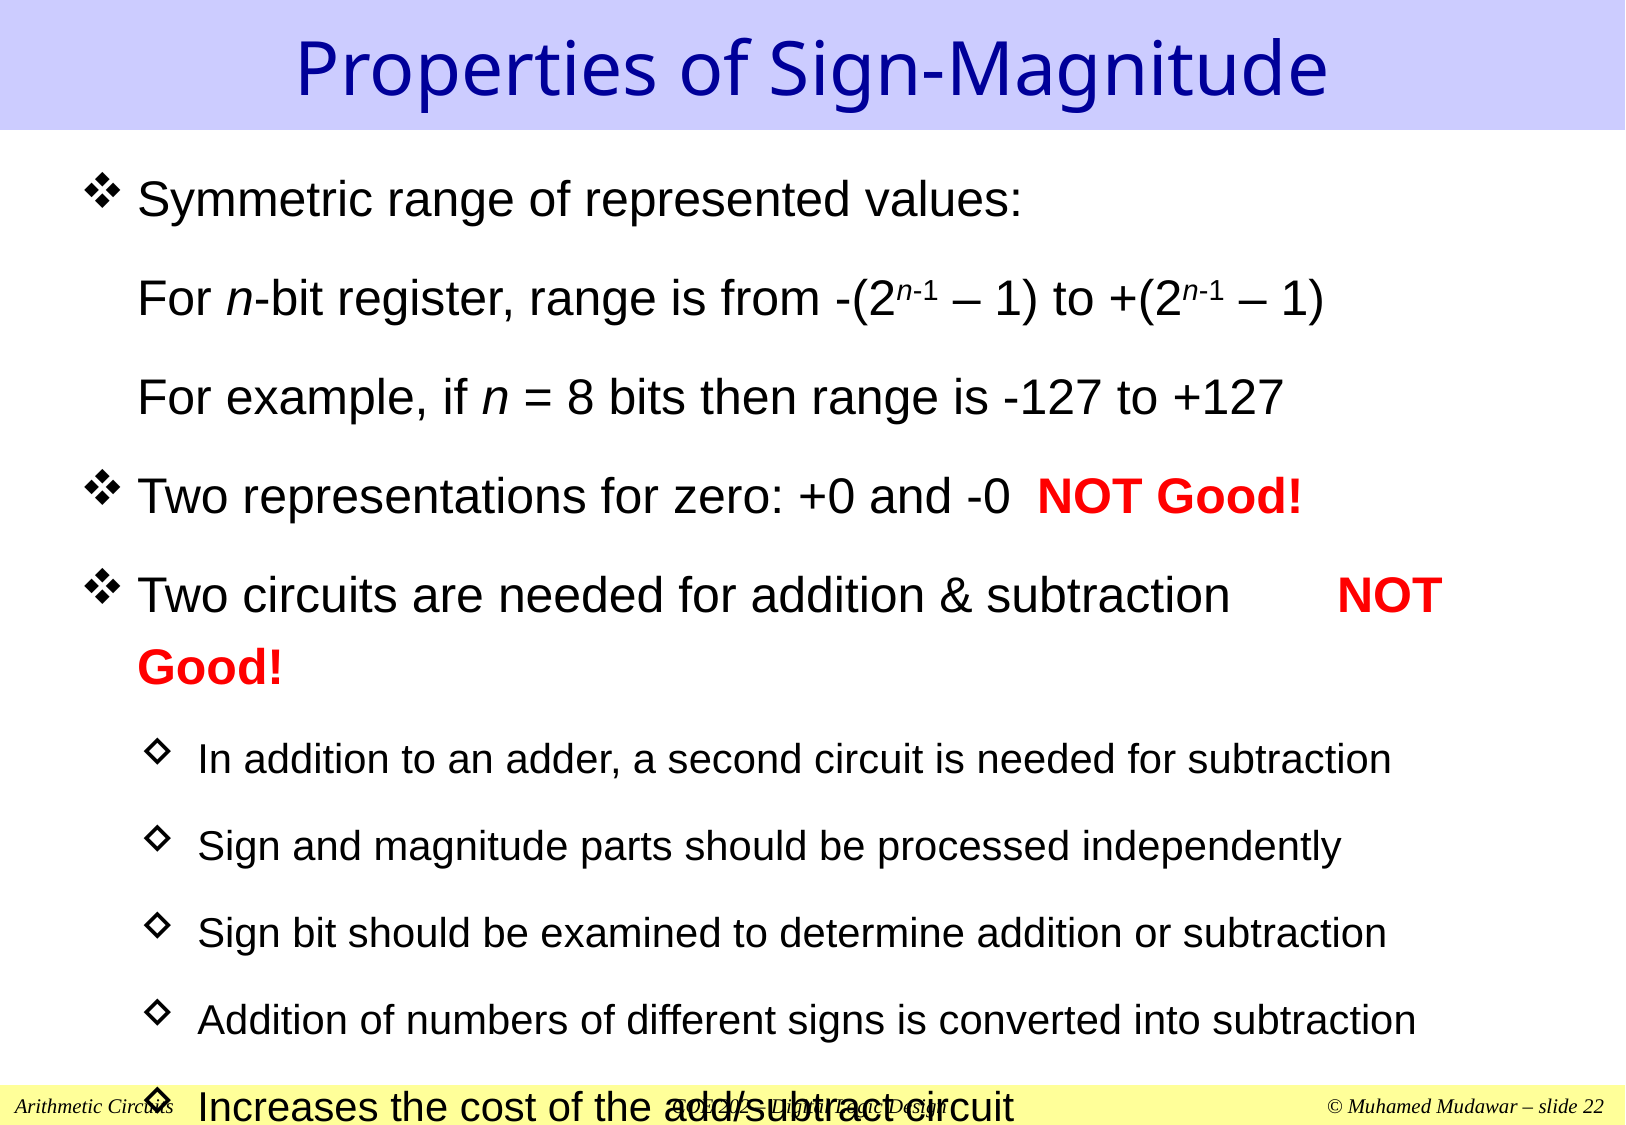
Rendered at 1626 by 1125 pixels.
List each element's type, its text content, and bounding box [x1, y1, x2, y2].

list Symmetric range of represented values: For n-bit register, range is from -(2n-1 – 1) to +(2n-1 – 1) For example, if n = 8 bits then range is -127 to +127 Two representations for zero: +0 and -0 NOT Good! Two circuits are needed for addition & subtraction NOT Good! In addition to an adder, a second circuit is needed for subtraction Sign and magnitude parts should be processed independently Sign bit should be examined to determine addition or subtraction Addition of numbers of different signs is converted into subtraction Increases the cost of the add/subtract circuit [65, 146, 1588, 1073]
title Properties of Sign-Magnitude [0, 0, 1625, 130]
